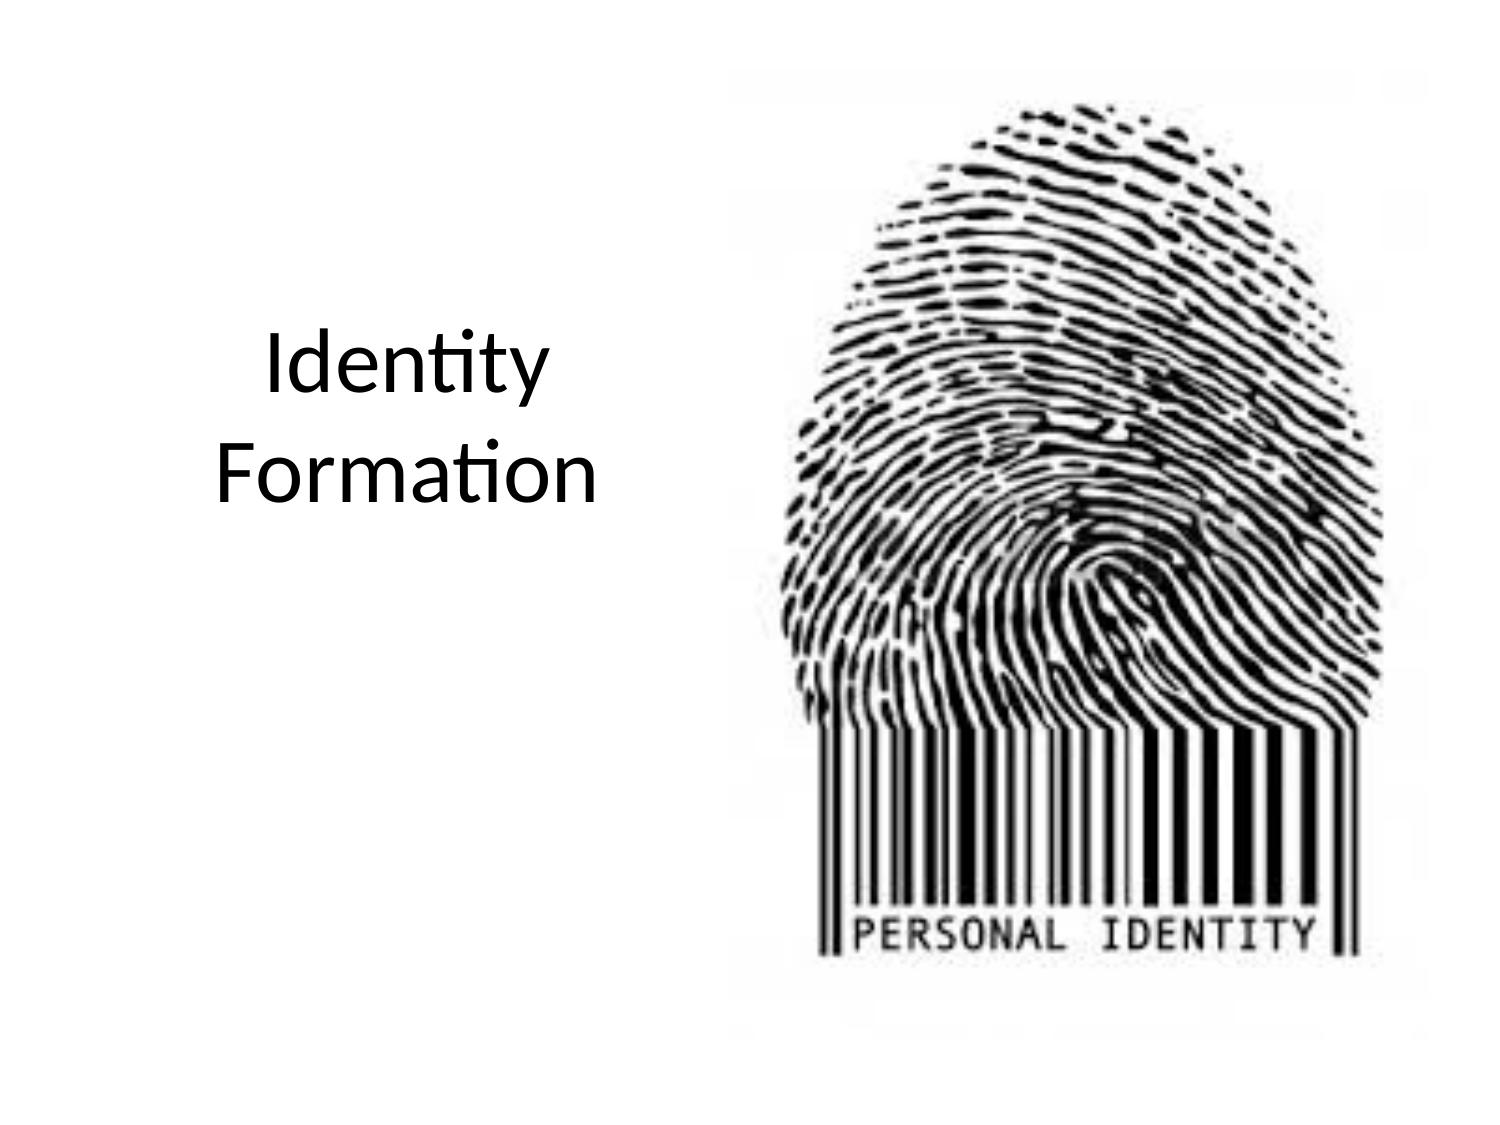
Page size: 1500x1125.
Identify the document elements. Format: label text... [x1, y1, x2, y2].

picture [726, 42, 1429, 1040]
title Identity Formation [112, 231, 703, 591]
